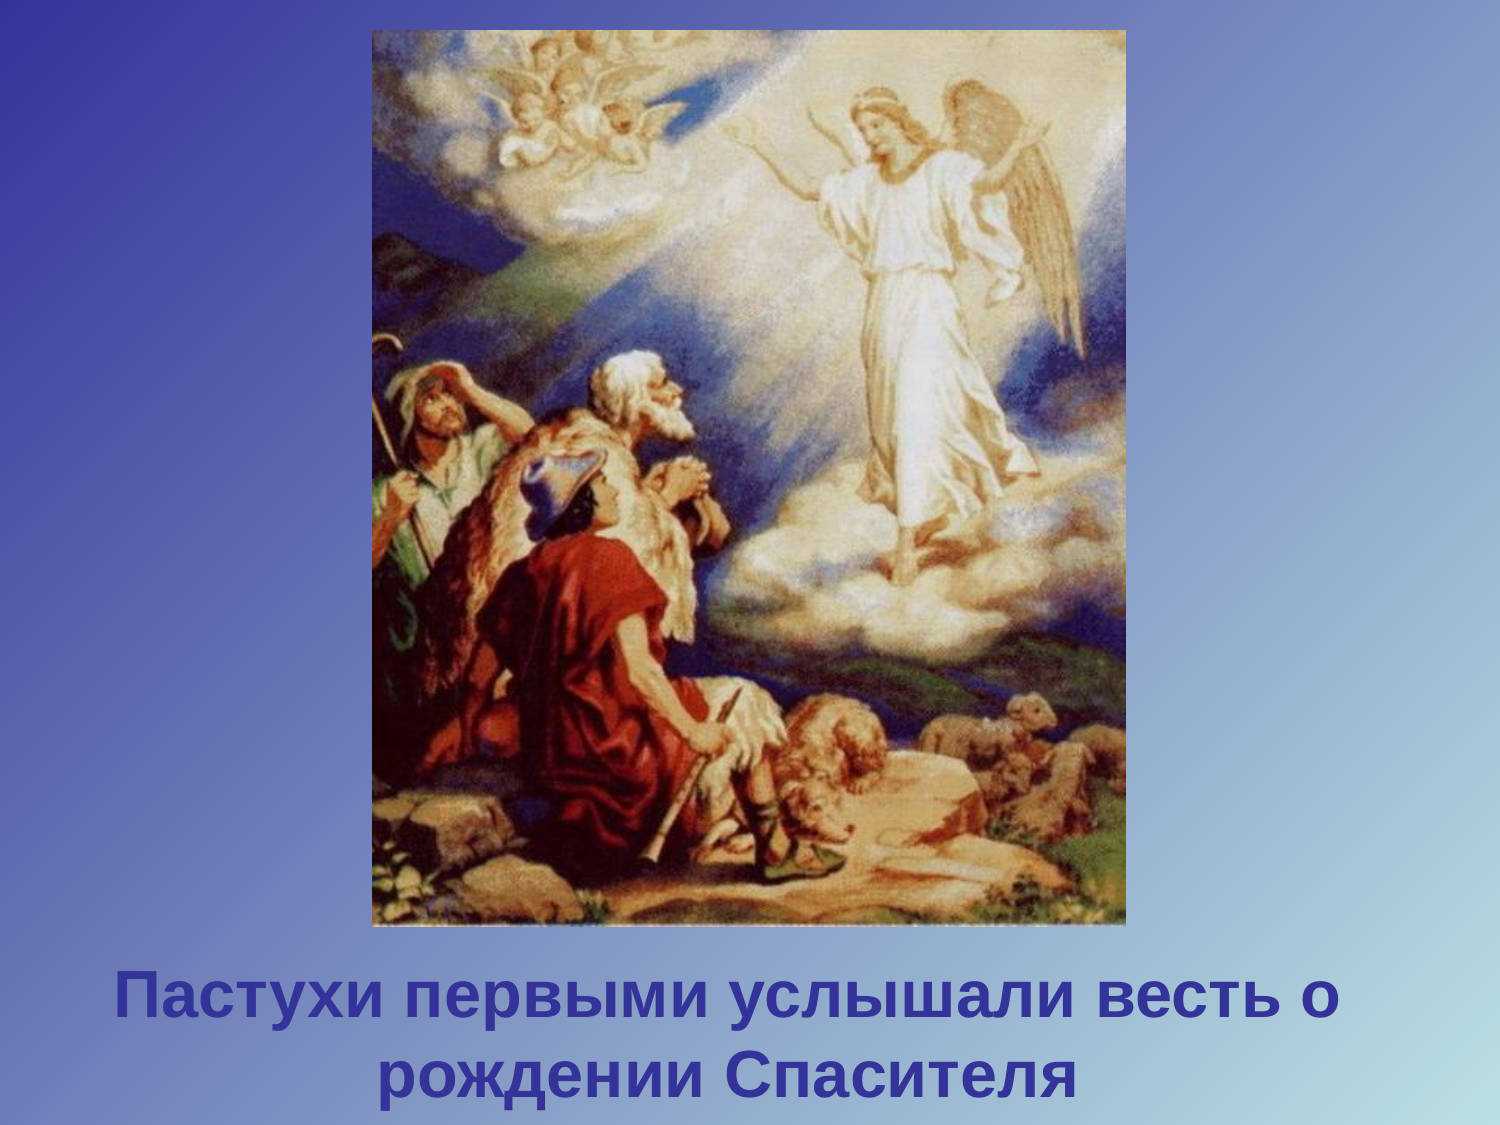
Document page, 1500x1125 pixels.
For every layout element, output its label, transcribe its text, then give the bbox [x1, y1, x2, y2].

picture [371, 30, 1126, 927]
title Пастухи первыми услышали весть о рождении Спасителя [52, 937, 1404, 1125]
